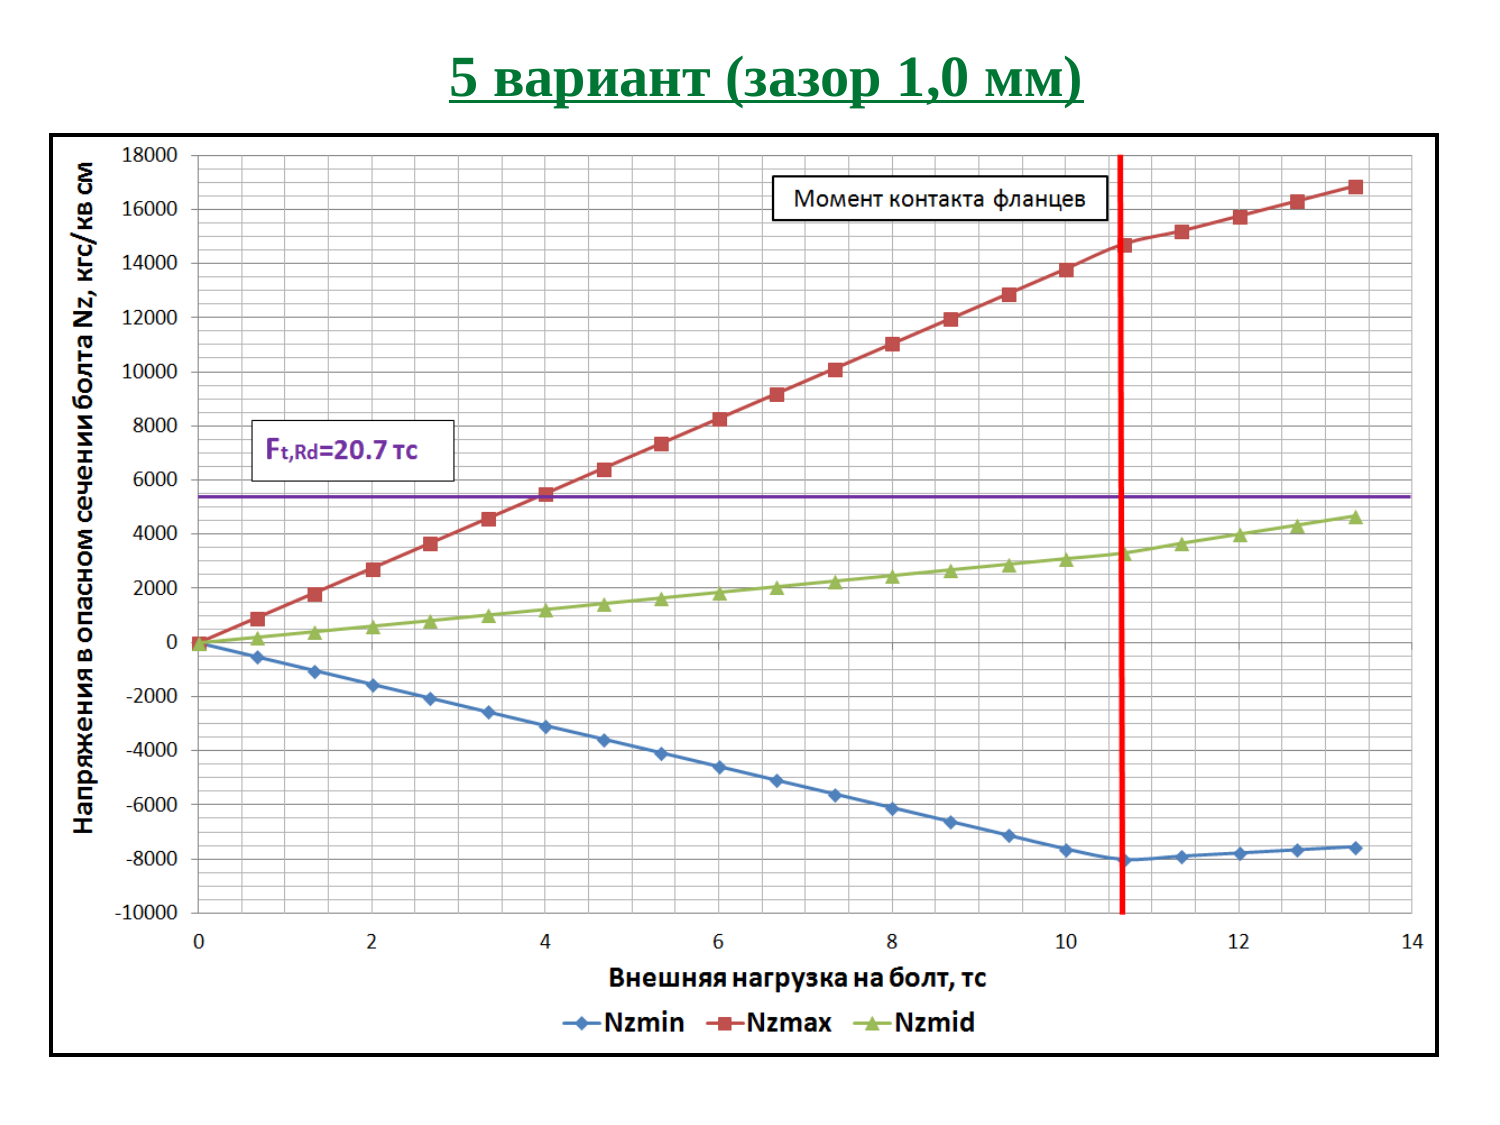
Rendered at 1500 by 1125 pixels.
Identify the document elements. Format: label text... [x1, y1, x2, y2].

text_box 5 вариант (зазор 1,0 мм) [434, 30, 1099, 116]
picture [52, 136, 1436, 1053]
